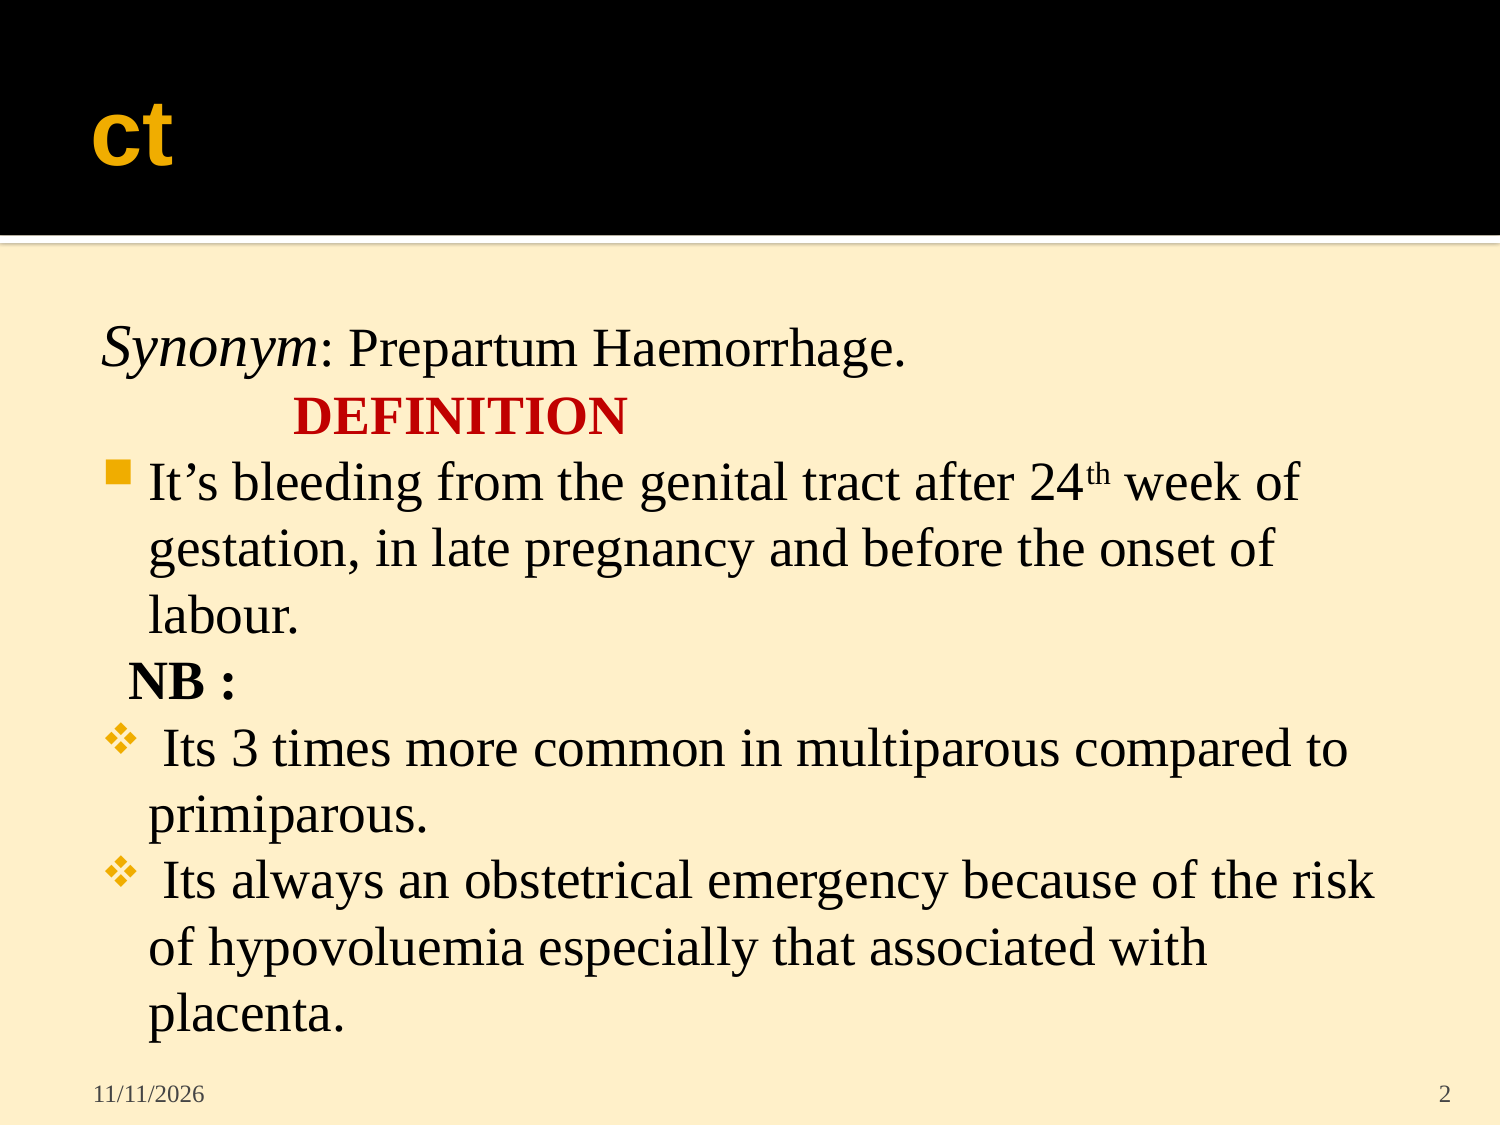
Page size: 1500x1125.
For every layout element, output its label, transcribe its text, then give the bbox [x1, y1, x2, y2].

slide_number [75, 1062, 425, 1108]
list Synonym: Prepartum Haemorrhage. DEFINITION It’s bleeding from the genital tract after 24th week of gestation, in late pregnancy and before the onset of labour. NB : Its 3 times more common in multiparous compared to primiparous. Its always an obstetrical emergency because of the risk of hypovoluemia especially that associated with placenta. [75, 291, 1425, 1050]
slide_number 2 [1345, 1062, 1467, 1108]
title ct [75, 25, 1425, 231]
